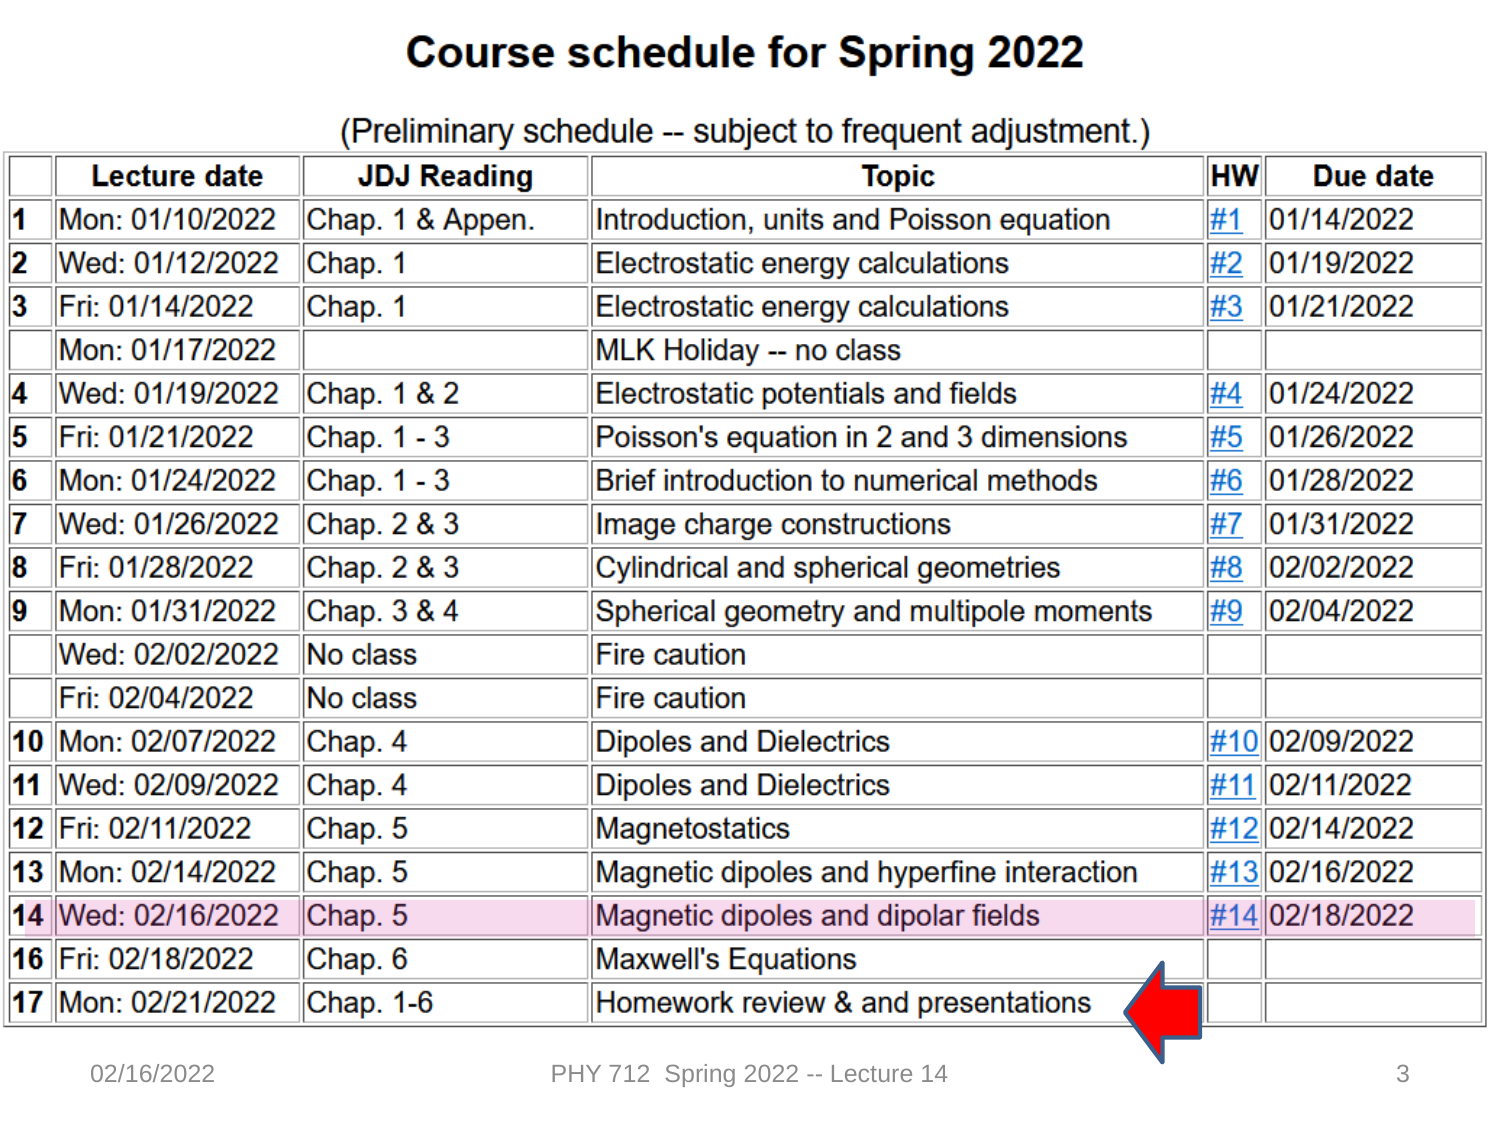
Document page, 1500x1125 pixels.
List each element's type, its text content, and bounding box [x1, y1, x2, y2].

slide_number 3 [1074, 1046, 1425, 1103]
text_box [1147, 1046, 1165, 1065]
picture [0, 24, 1497, 1039]
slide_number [75, 1046, 425, 1103]
footer PHY 712 Spring 2022 -- Lecture 14 [512, 1046, 988, 1103]
